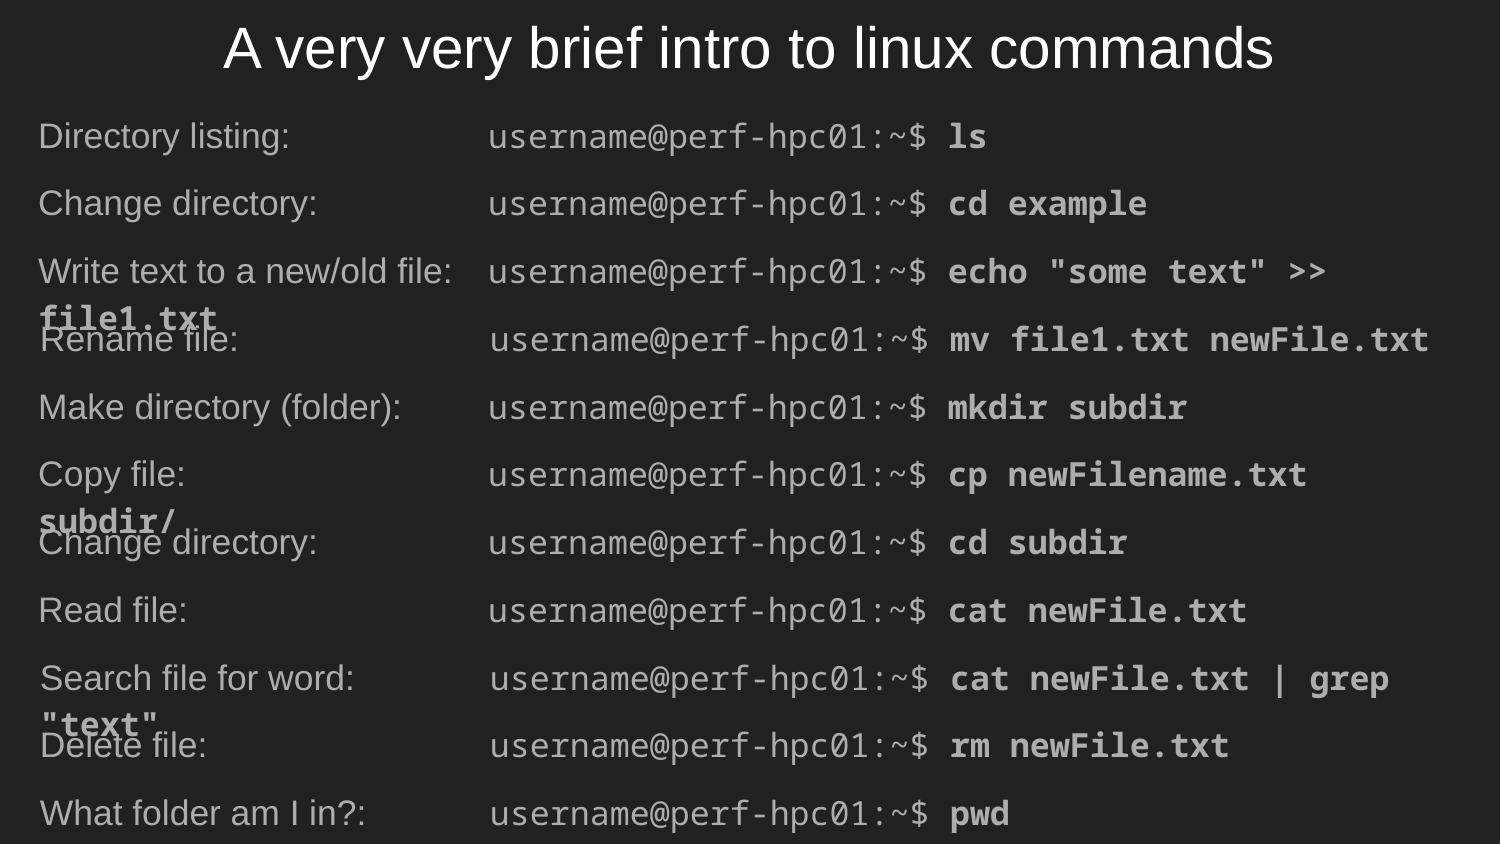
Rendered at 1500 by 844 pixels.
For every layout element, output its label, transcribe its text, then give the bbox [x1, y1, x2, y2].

list Delete file: username@perf-hpc01:~$ rm newFile.txt [25, 701, 1472, 768]
list Make directory (folder): username@perf-hpc01:~$ mkdir subdir [23, 362, 1470, 430]
list Copy file: username@perf-hpc01:~$ cp newFilename.txt subdir/ [23, 430, 1470, 497]
list Change directory: username@perf-hpc01:~$ cd subdir [23, 497, 1470, 565]
list Search file for word: username@perf-hpc01:~$ cat newFile.txt | grep "text" [25, 633, 1472, 701]
list Directory listing: username@perf-hpc01:~$ ls [23, 91, 1470, 163]
list Write text to a new/old file: username@perf-hpc01:~$ echo "some text" >> file1.txt [23, 226, 1470, 298]
list What folder am I in?: username@perf-hpc01:~$ pwd [25, 768, 1472, 840]
list Change directory: username@perf-hpc01:~$ cd example [23, 163, 1470, 226]
list Rename file: username@perf-hpc01:~$ mv file1.txt newFile.txt [25, 294, 1472, 366]
title A very very brief intro to linux commands [0, 0, 1500, 86]
list Read file: username@perf-hpc01:~$ cat newFile.txt [23, 565, 1470, 637]
